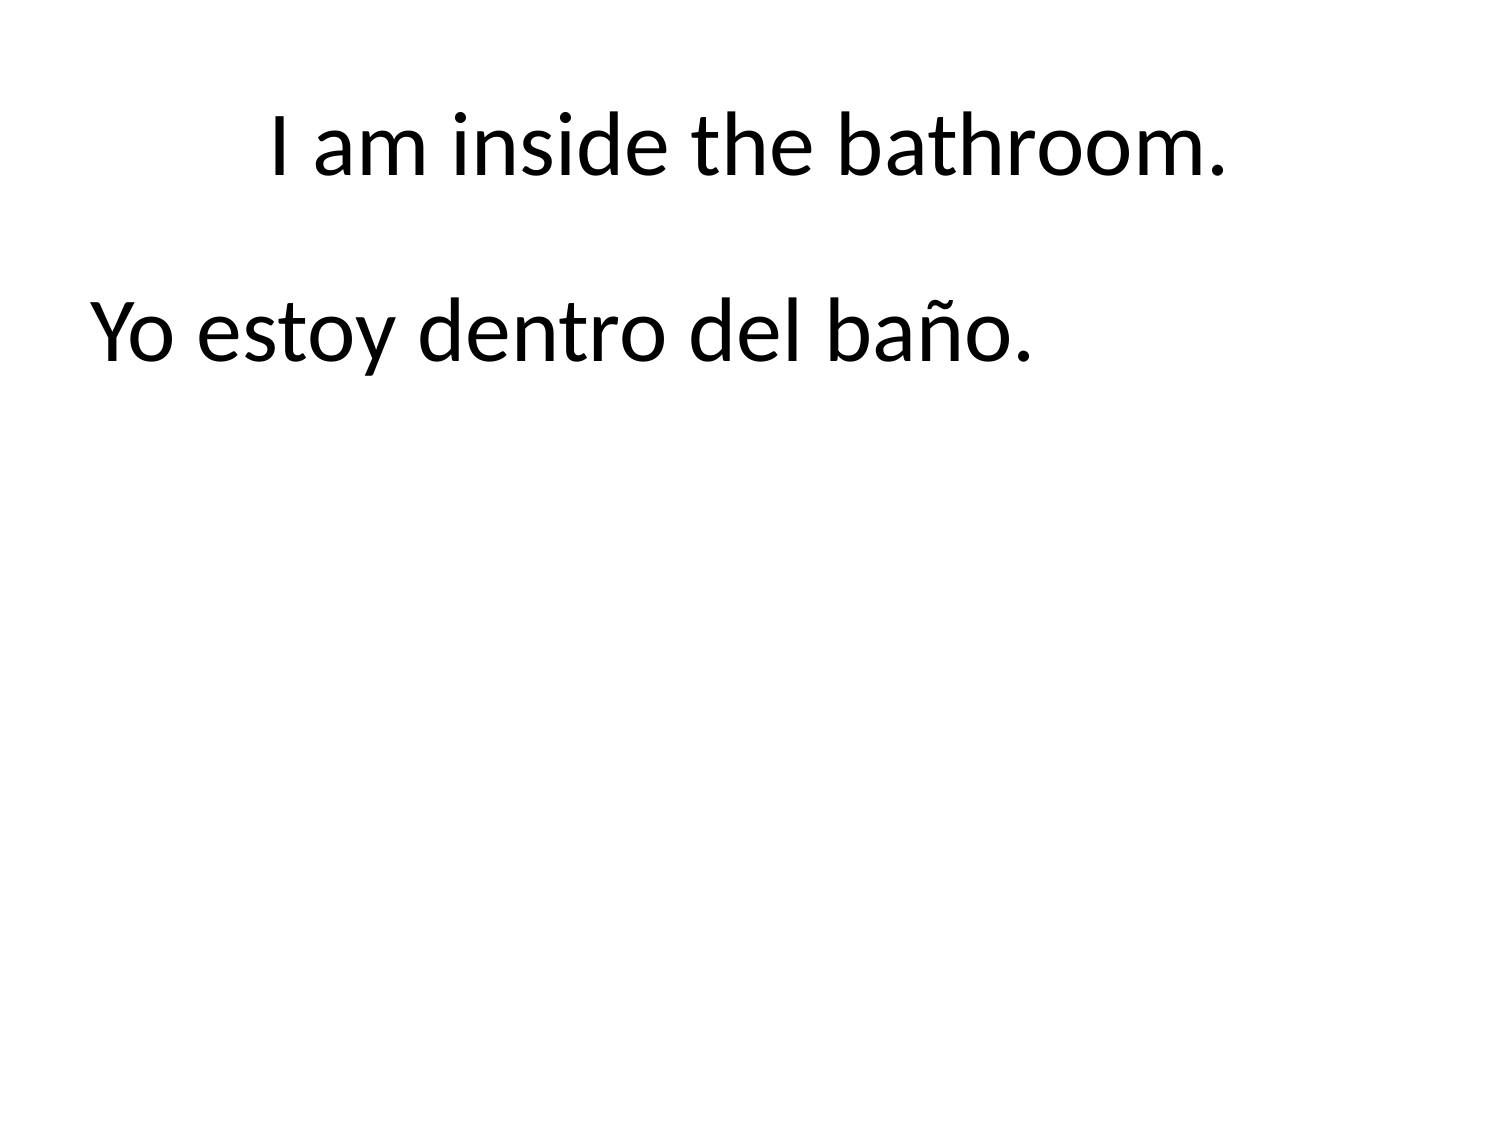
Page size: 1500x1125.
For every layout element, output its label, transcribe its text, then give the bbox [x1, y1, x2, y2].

title I am inside the bathroom. [75, 45, 1425, 233]
list Yo estoy dentro del baño. [75, 262, 1425, 1005]
